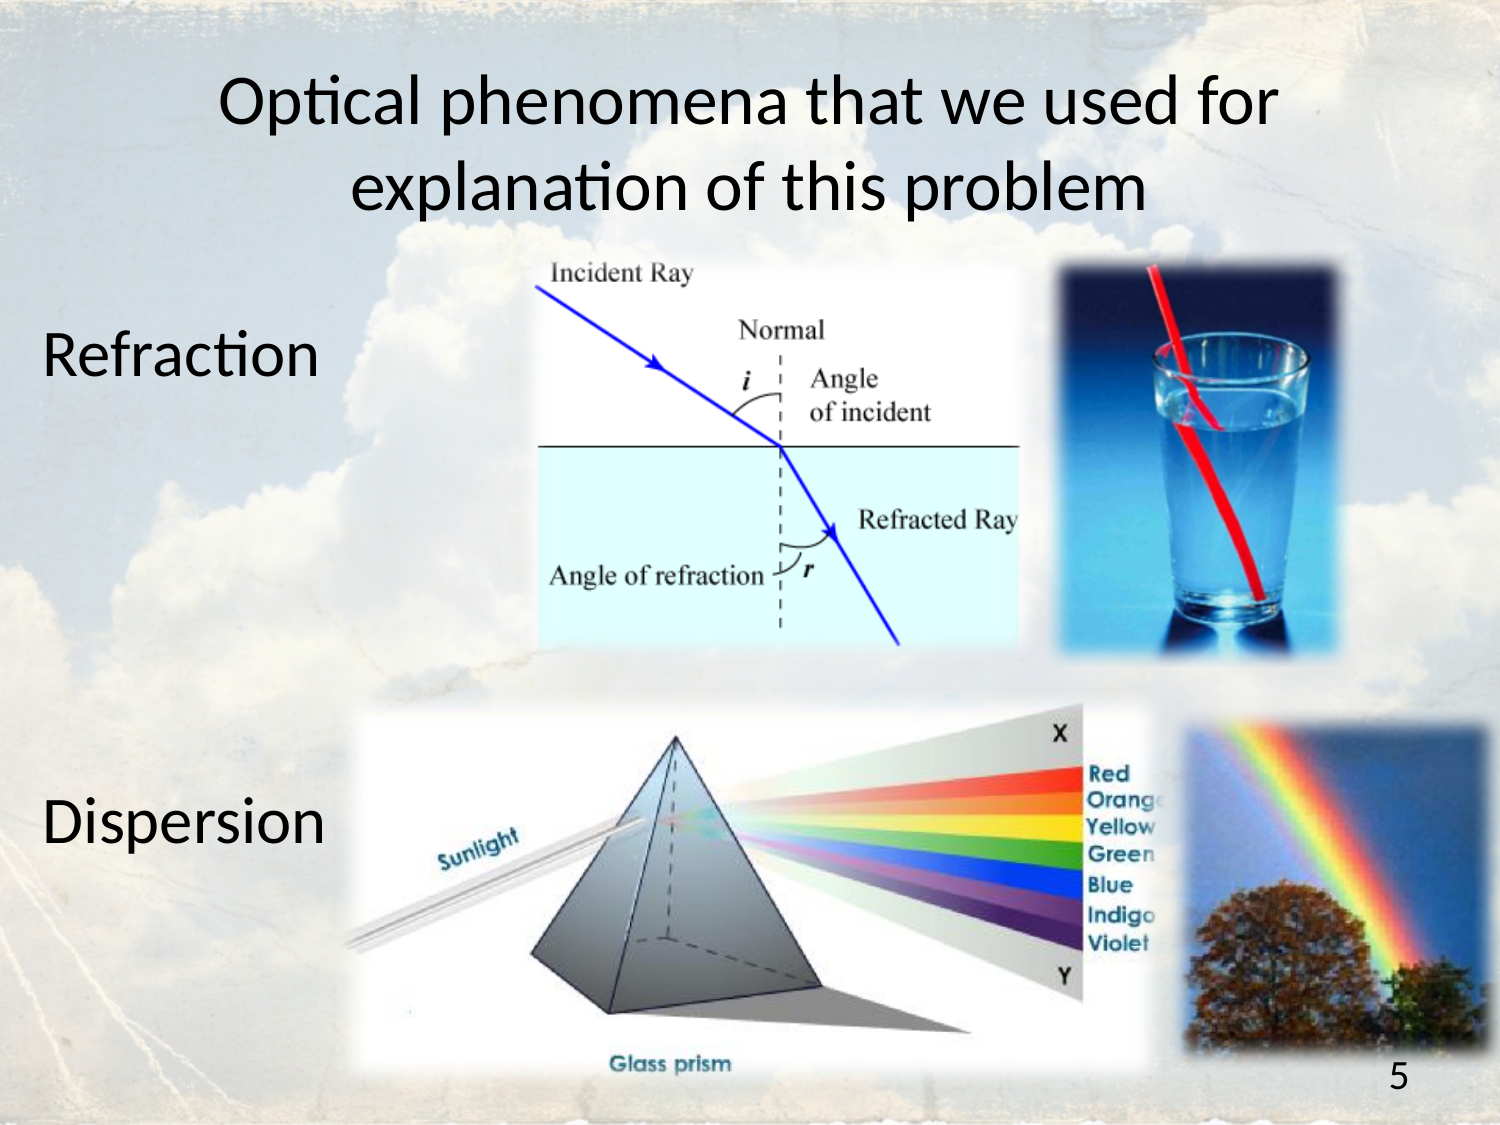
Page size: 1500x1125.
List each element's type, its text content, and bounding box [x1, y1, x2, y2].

picture [333, 686, 1500, 1091]
title Optical phenomena that we used for explanation of this problem [75, 45, 1425, 233]
slide_number 5 [1074, 1079, 1425, 1103]
picture [514, 244, 1356, 672]
list Refraction Dispersion [5, 302, 1356, 1035]
